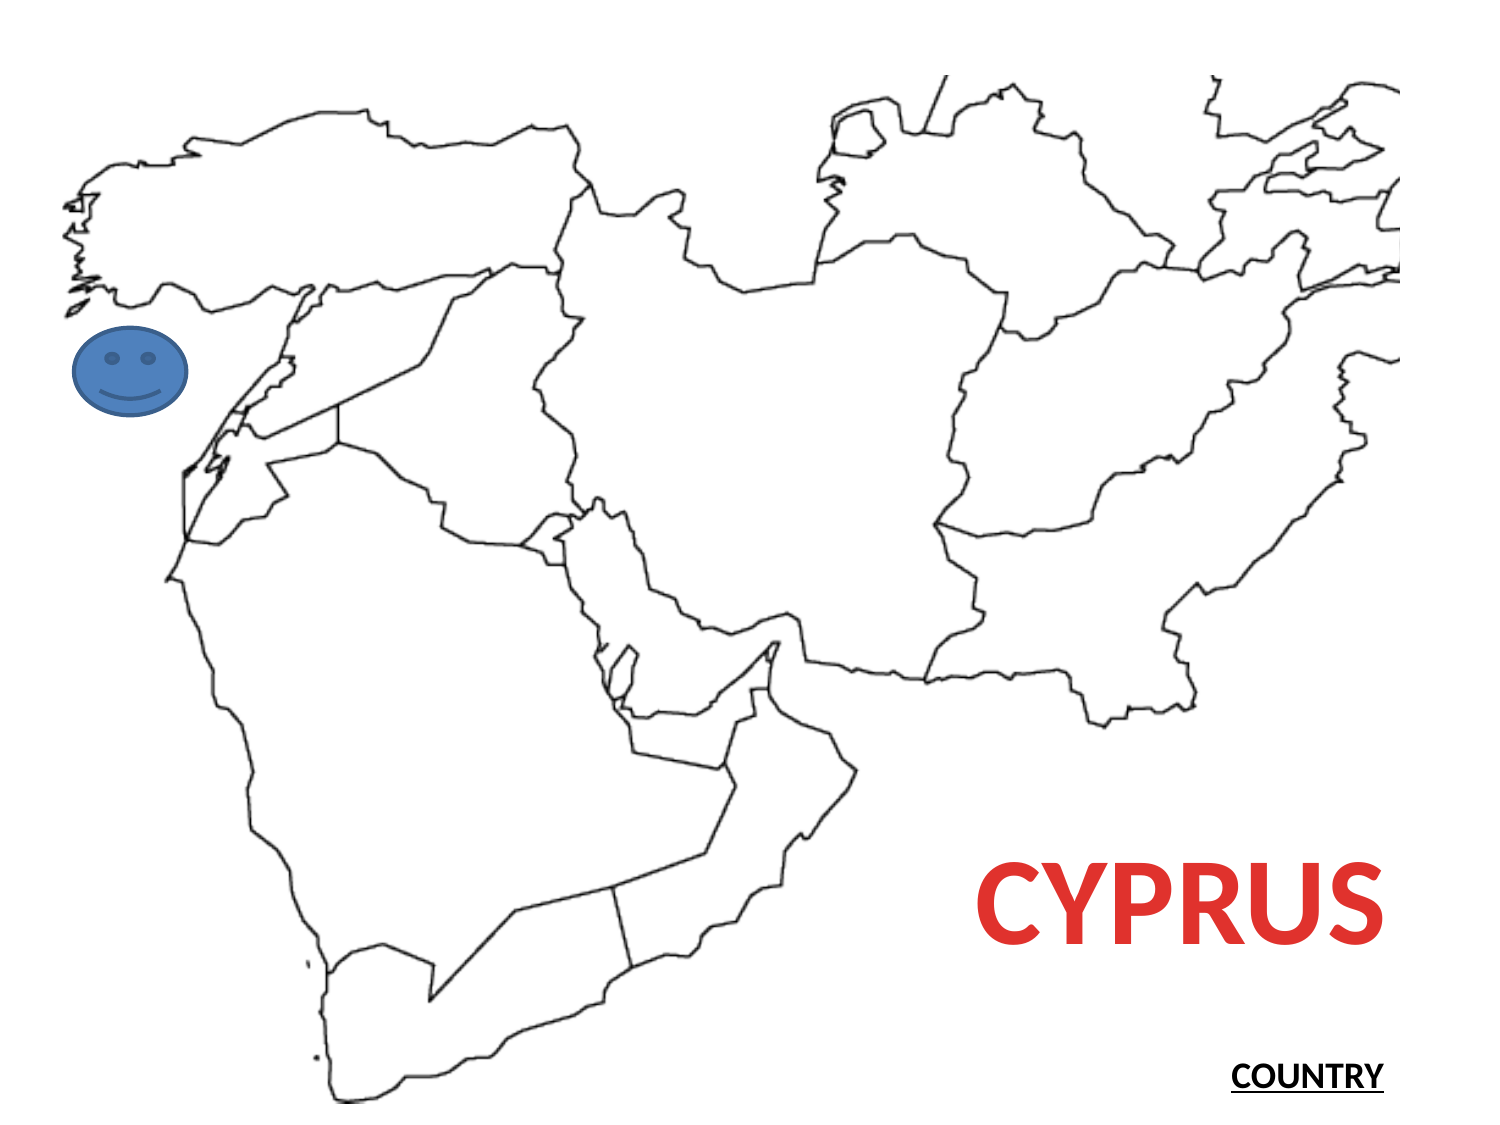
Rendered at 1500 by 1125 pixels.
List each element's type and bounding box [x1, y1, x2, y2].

picture [62, 74, 1401, 1104]
